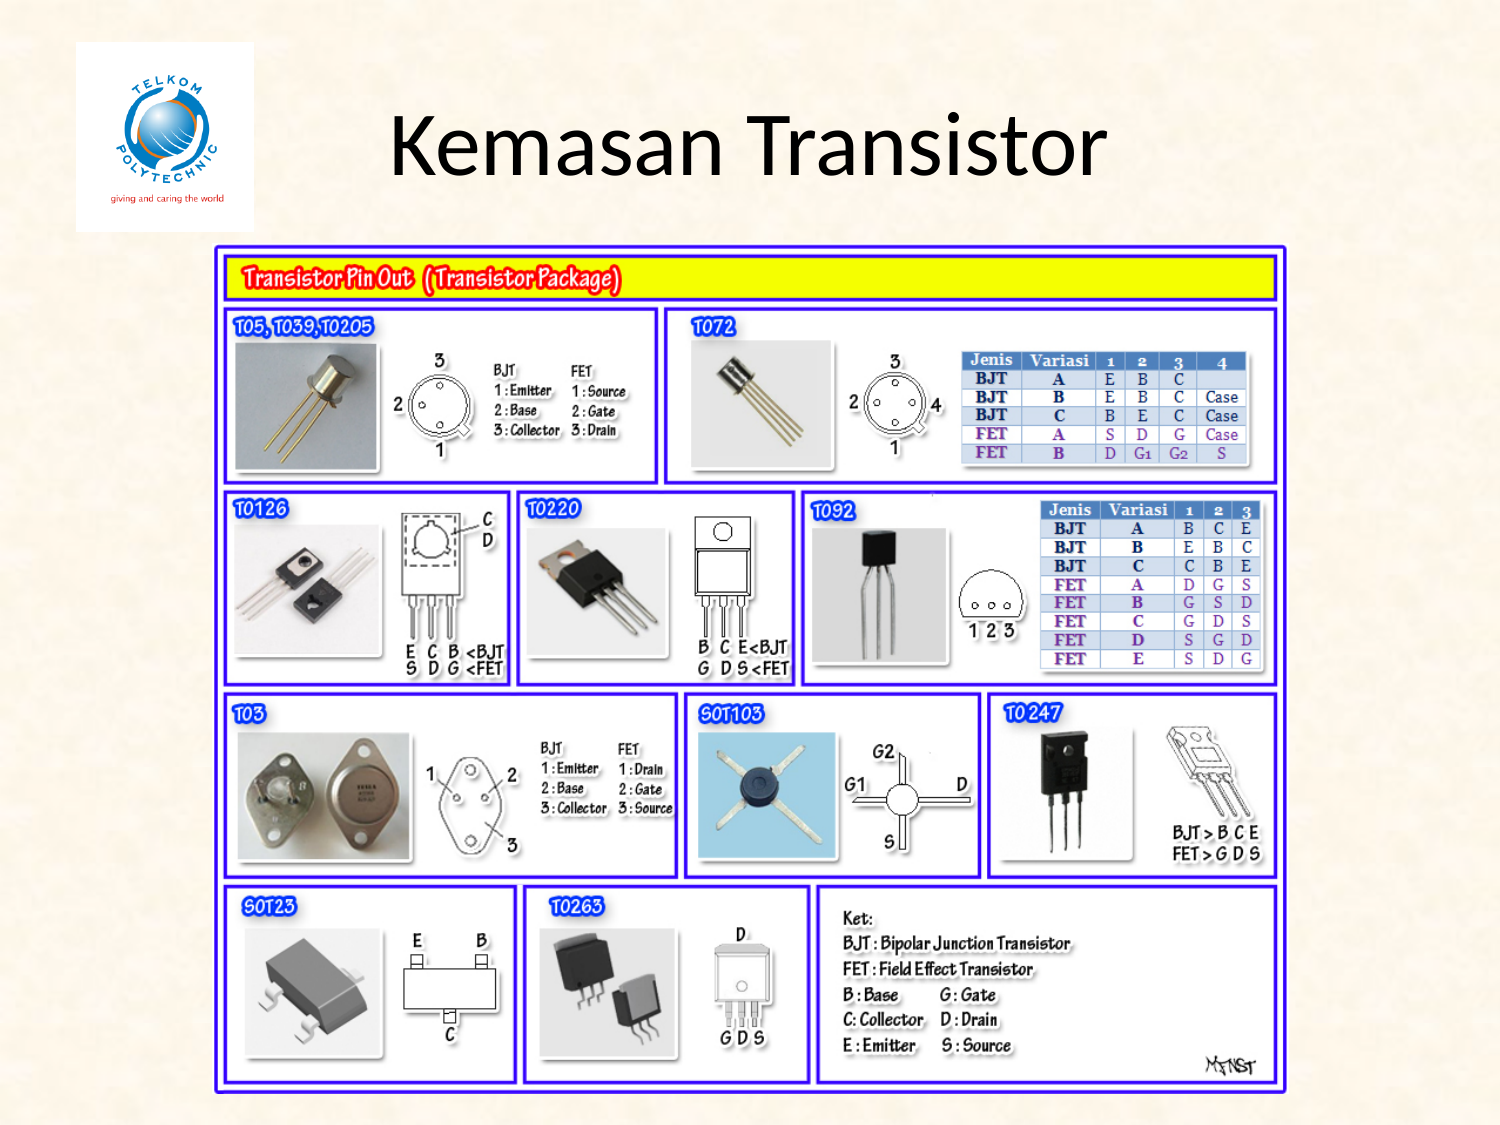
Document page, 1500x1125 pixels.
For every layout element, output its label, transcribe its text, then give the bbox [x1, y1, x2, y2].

title Kemasan Transistor [256, 45, 1425, 233]
picture [76, 42, 254, 232]
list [212, 243, 1289, 1095]
